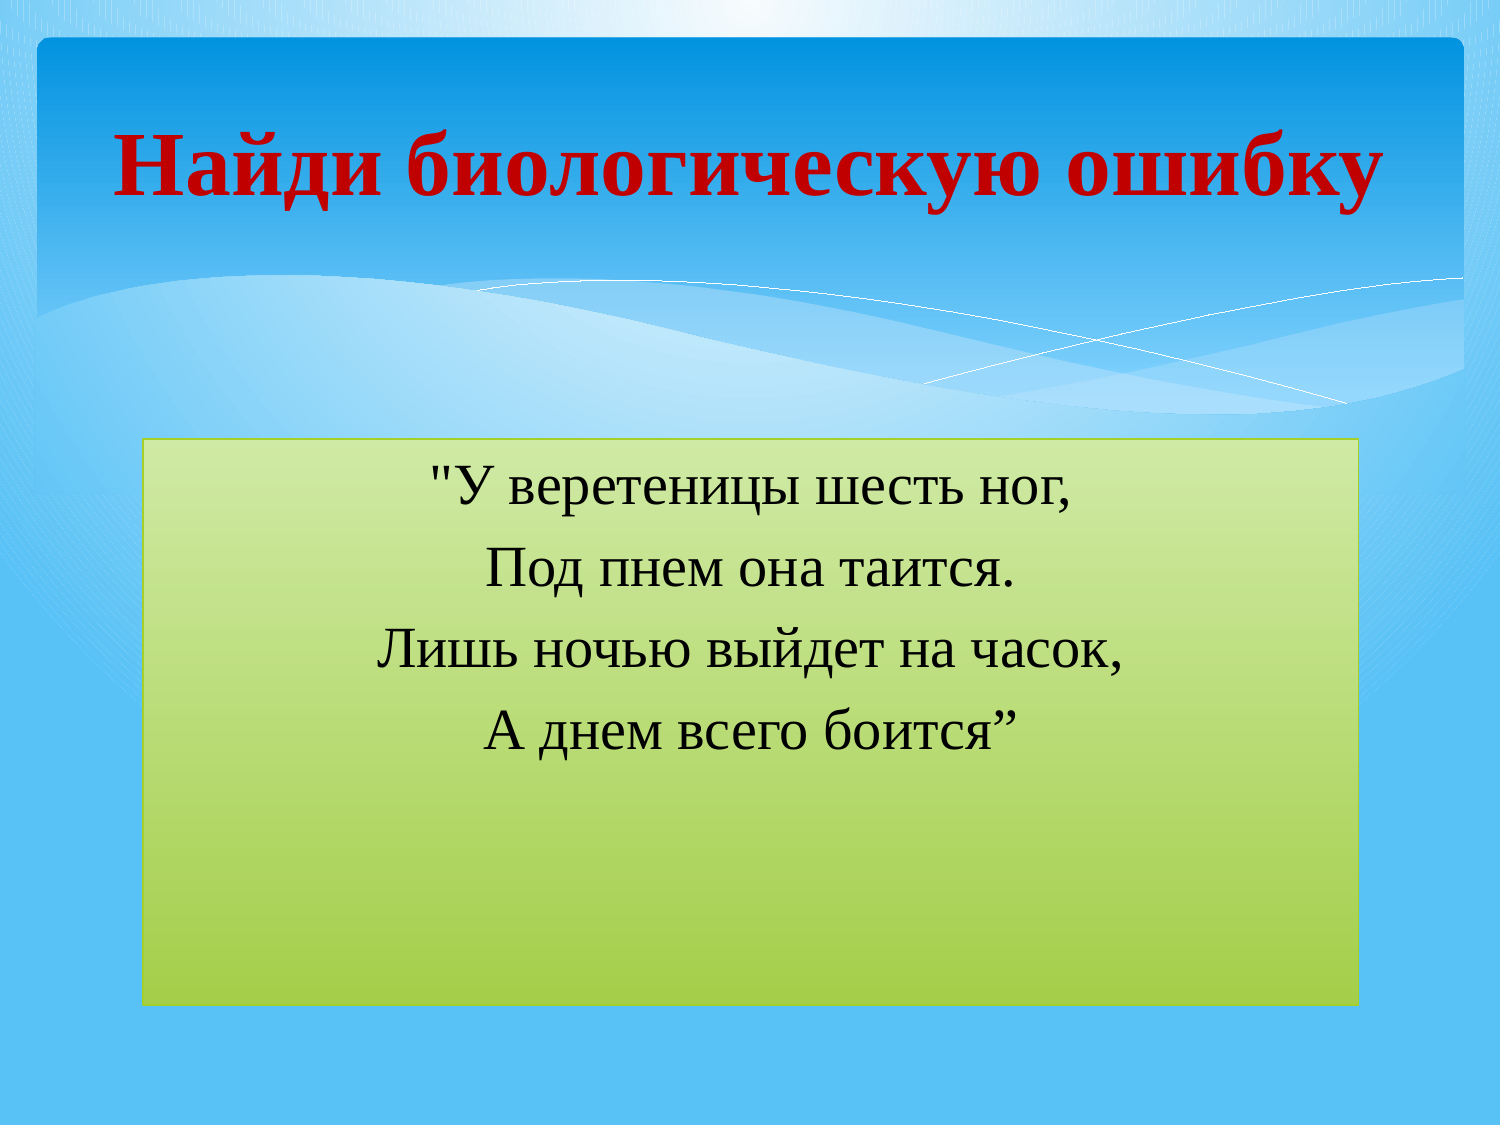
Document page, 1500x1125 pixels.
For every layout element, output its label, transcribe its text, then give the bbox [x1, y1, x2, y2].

list "У веретеницы шесть ног, Под пнем она таится. Лишь ночью выйдет на часок, А днем всего боится” [142, 438, 1359, 1006]
title Найди биологическую ошибку [75, 55, 1425, 261]
